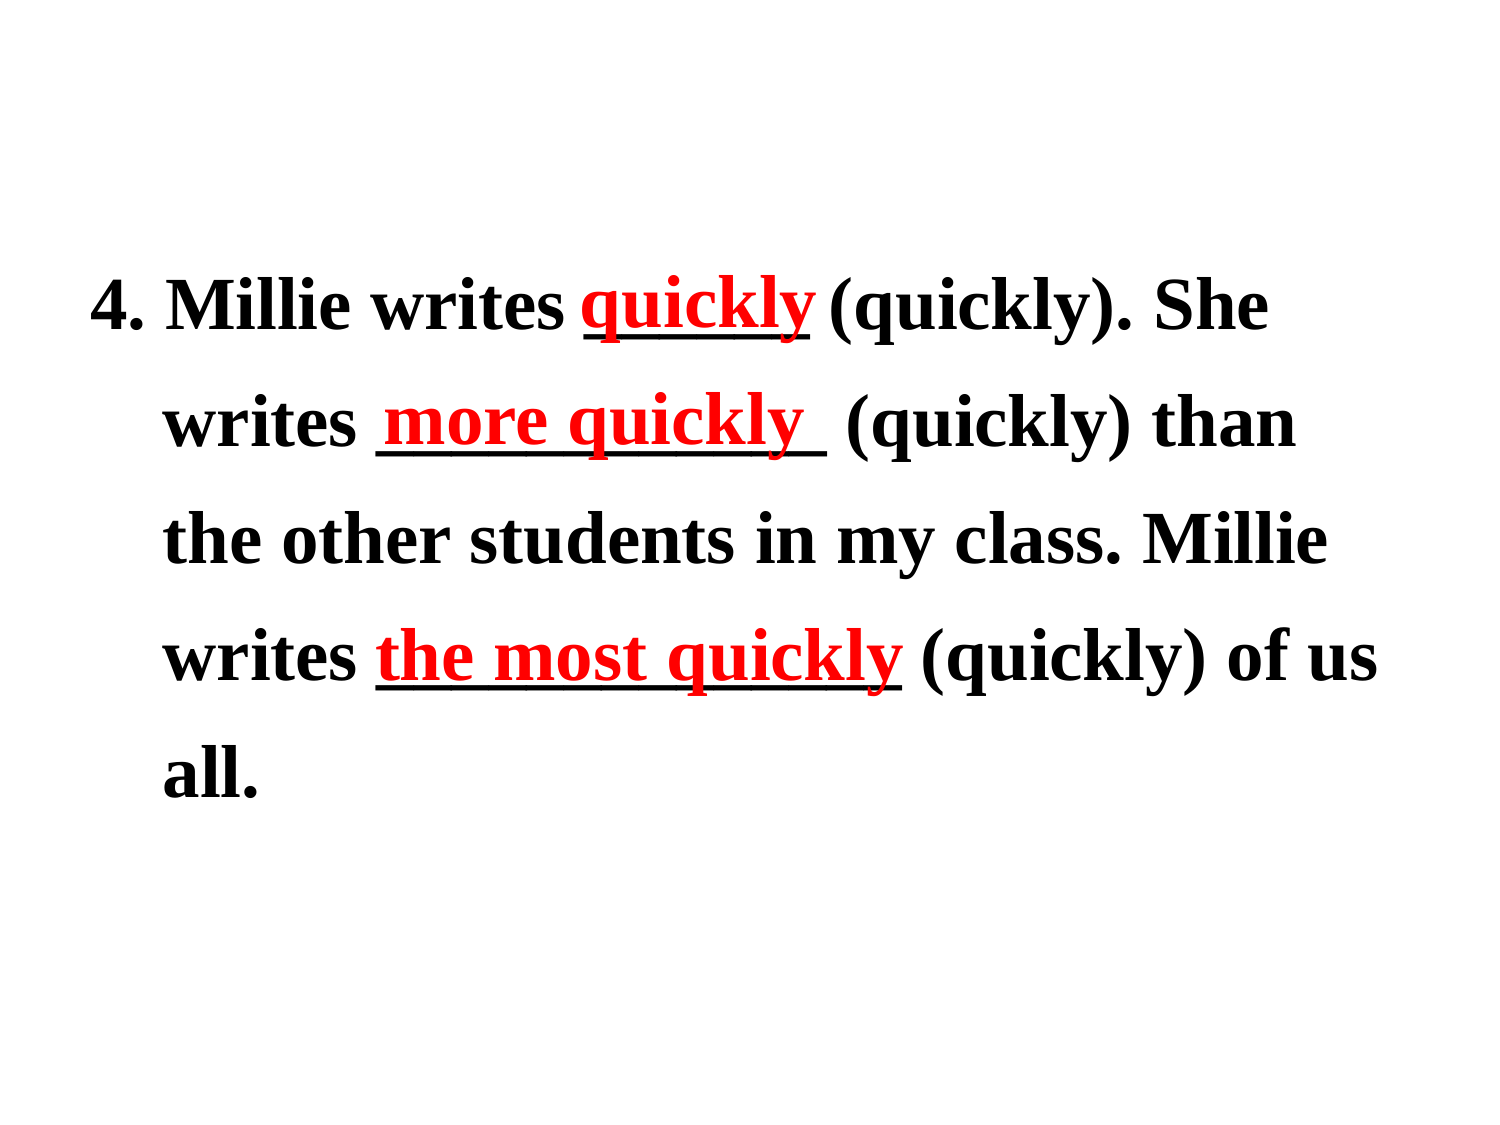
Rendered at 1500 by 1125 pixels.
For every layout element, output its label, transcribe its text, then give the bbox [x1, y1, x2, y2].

list 4. Millie writes ______ (quickly). She writes ____________ (quickly) than the other students in my class. Millie writes ______________ (quickly) of us all. [74, 219, 1426, 953]
text_box quickly [565, 244, 833, 350]
text_box the most quickly [360, 597, 920, 703]
text_box more quickly [368, 362, 820, 468]
